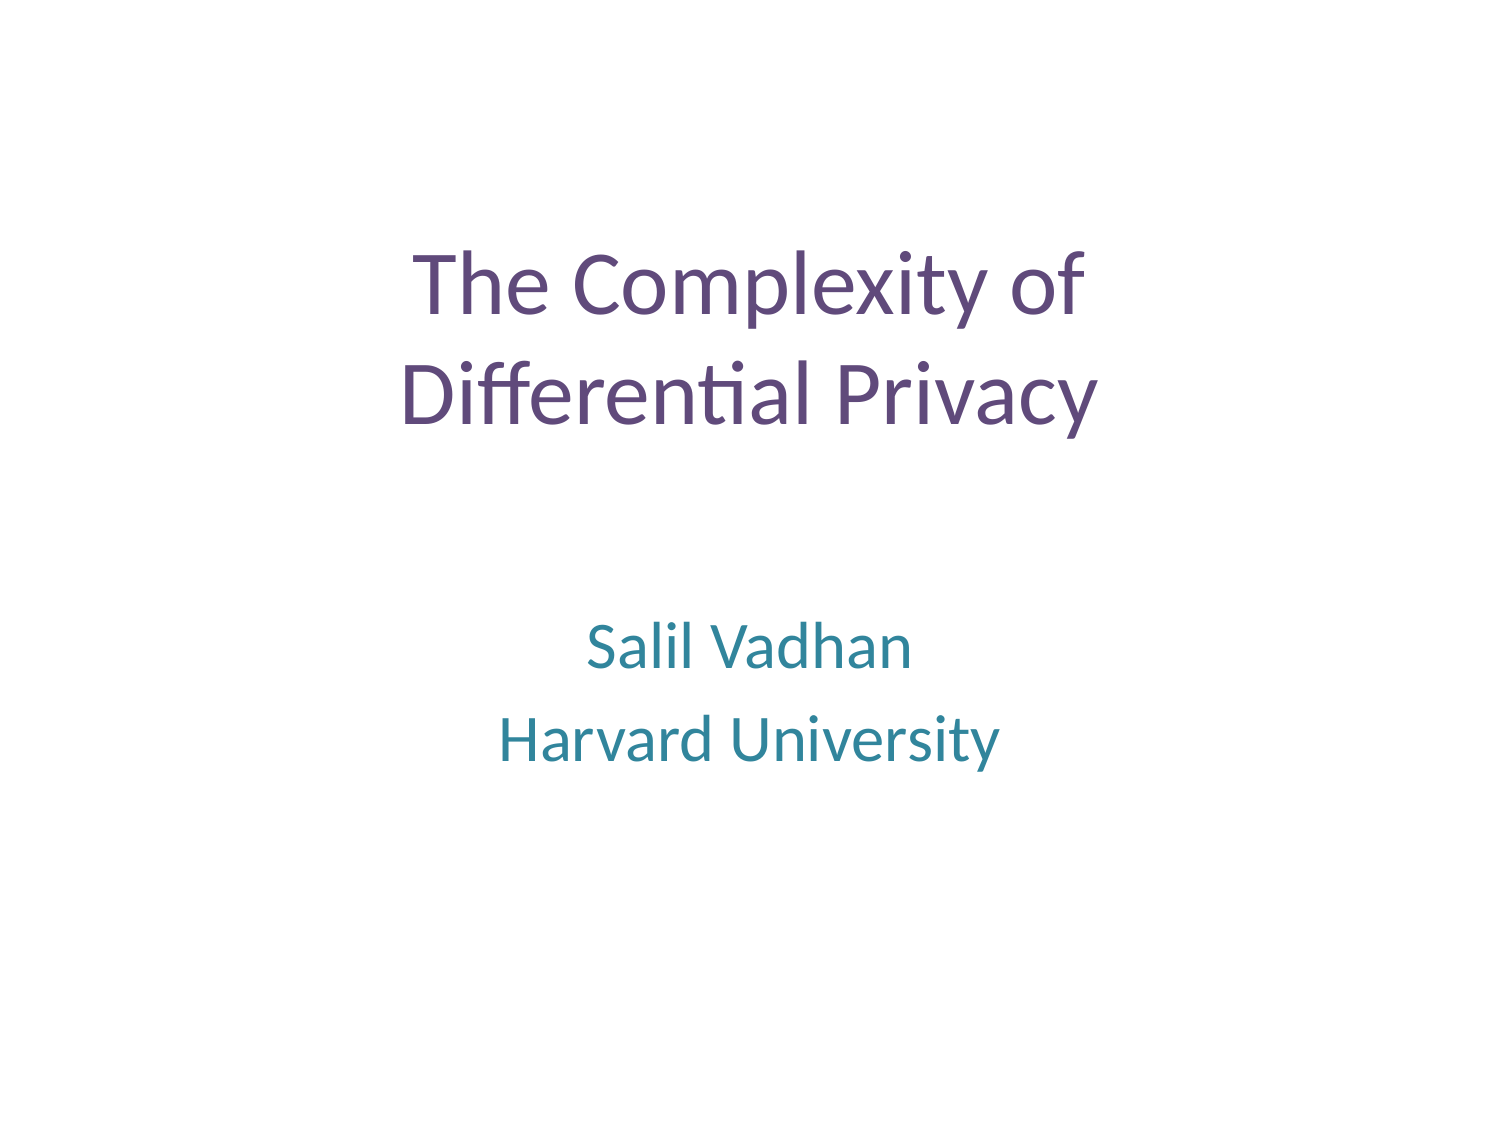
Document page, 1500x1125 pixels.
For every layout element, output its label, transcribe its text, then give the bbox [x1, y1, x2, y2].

subtitle Salil Vadhan Harvard University [62, 500, 1438, 813]
title The Complexity of Differential Privacy [112, 212, 1388, 454]
